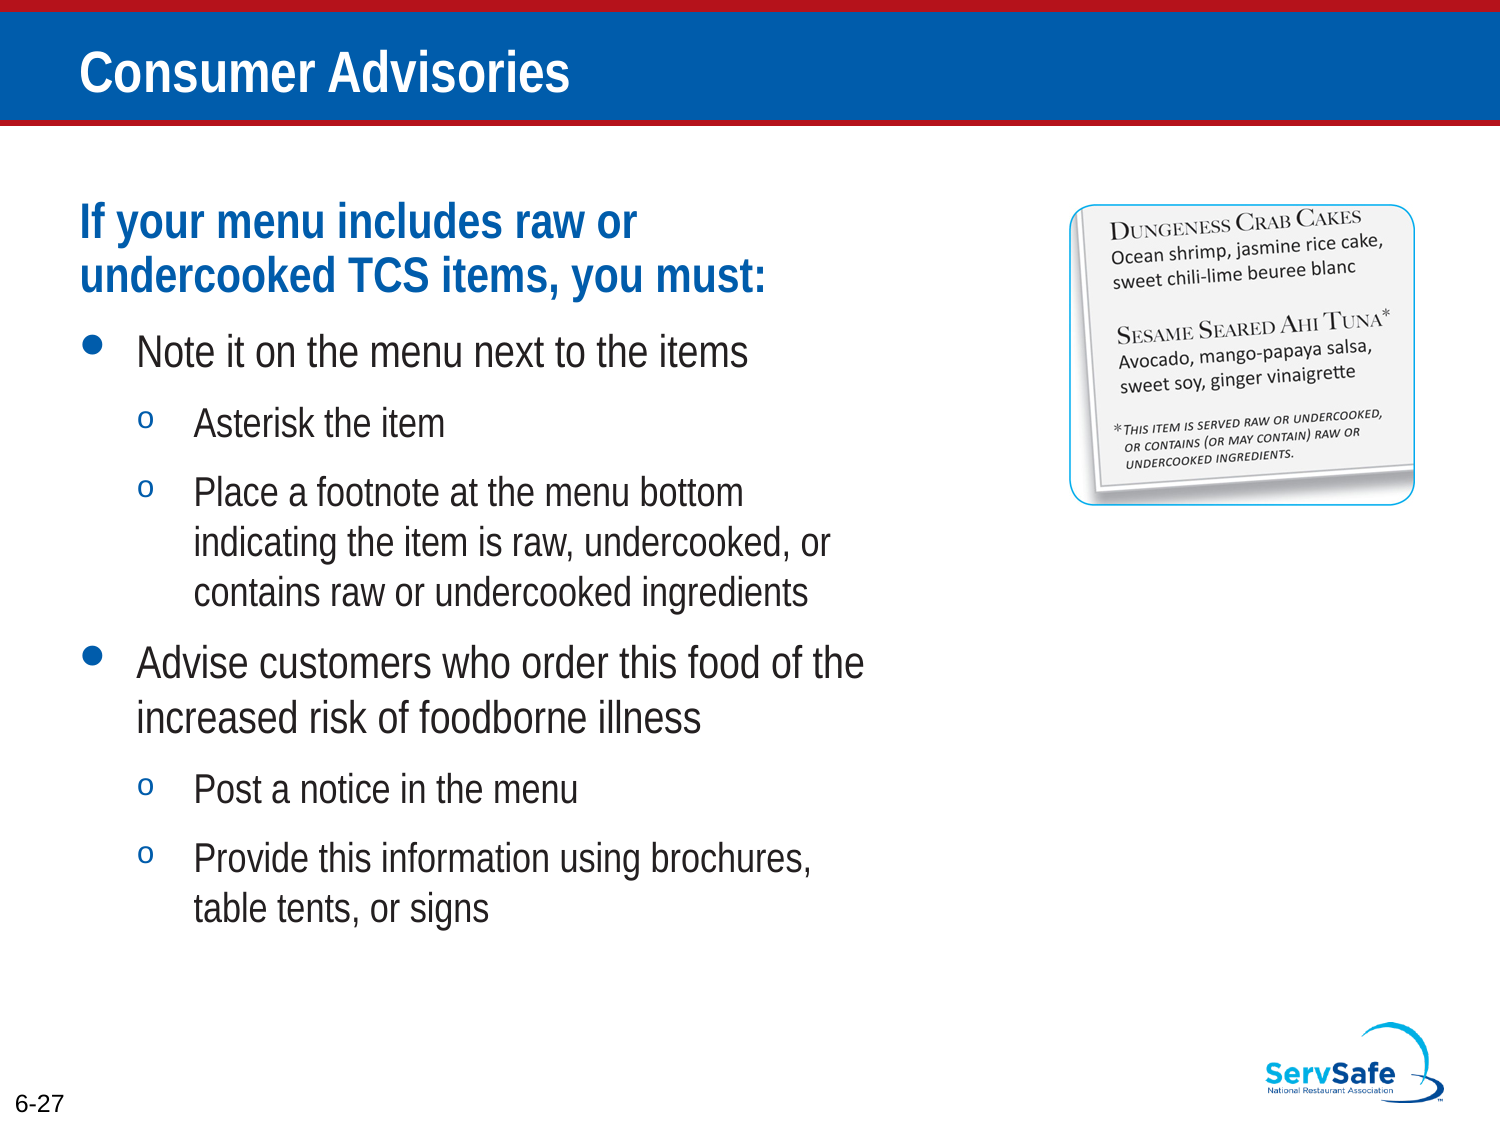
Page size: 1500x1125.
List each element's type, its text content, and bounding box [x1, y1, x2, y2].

picture [1069, 203, 1415, 506]
title Consumer Advisories [64, 26, 1428, 112]
picture [1069, 487, 1087, 506]
picture [1396, 489, 1415, 506]
picture [1265, 1022, 1444, 1103]
picture [0, 12, 1500, 120]
text_box 6-27 [0, 1080, 94, 1125]
list If your menu includes raw or undercooked TCS items, you must: Note it on the menu next to the items Asterisk the item Place a footnote at the menu bottom indicating the item is raw, undercooked, or contains raw or undercooked ingredients Advise customers who order this food of the increased risk of foodborne illness Post a notice in the menu Provide this information using brochures, table tents, or signs [64, 187, 882, 994]
